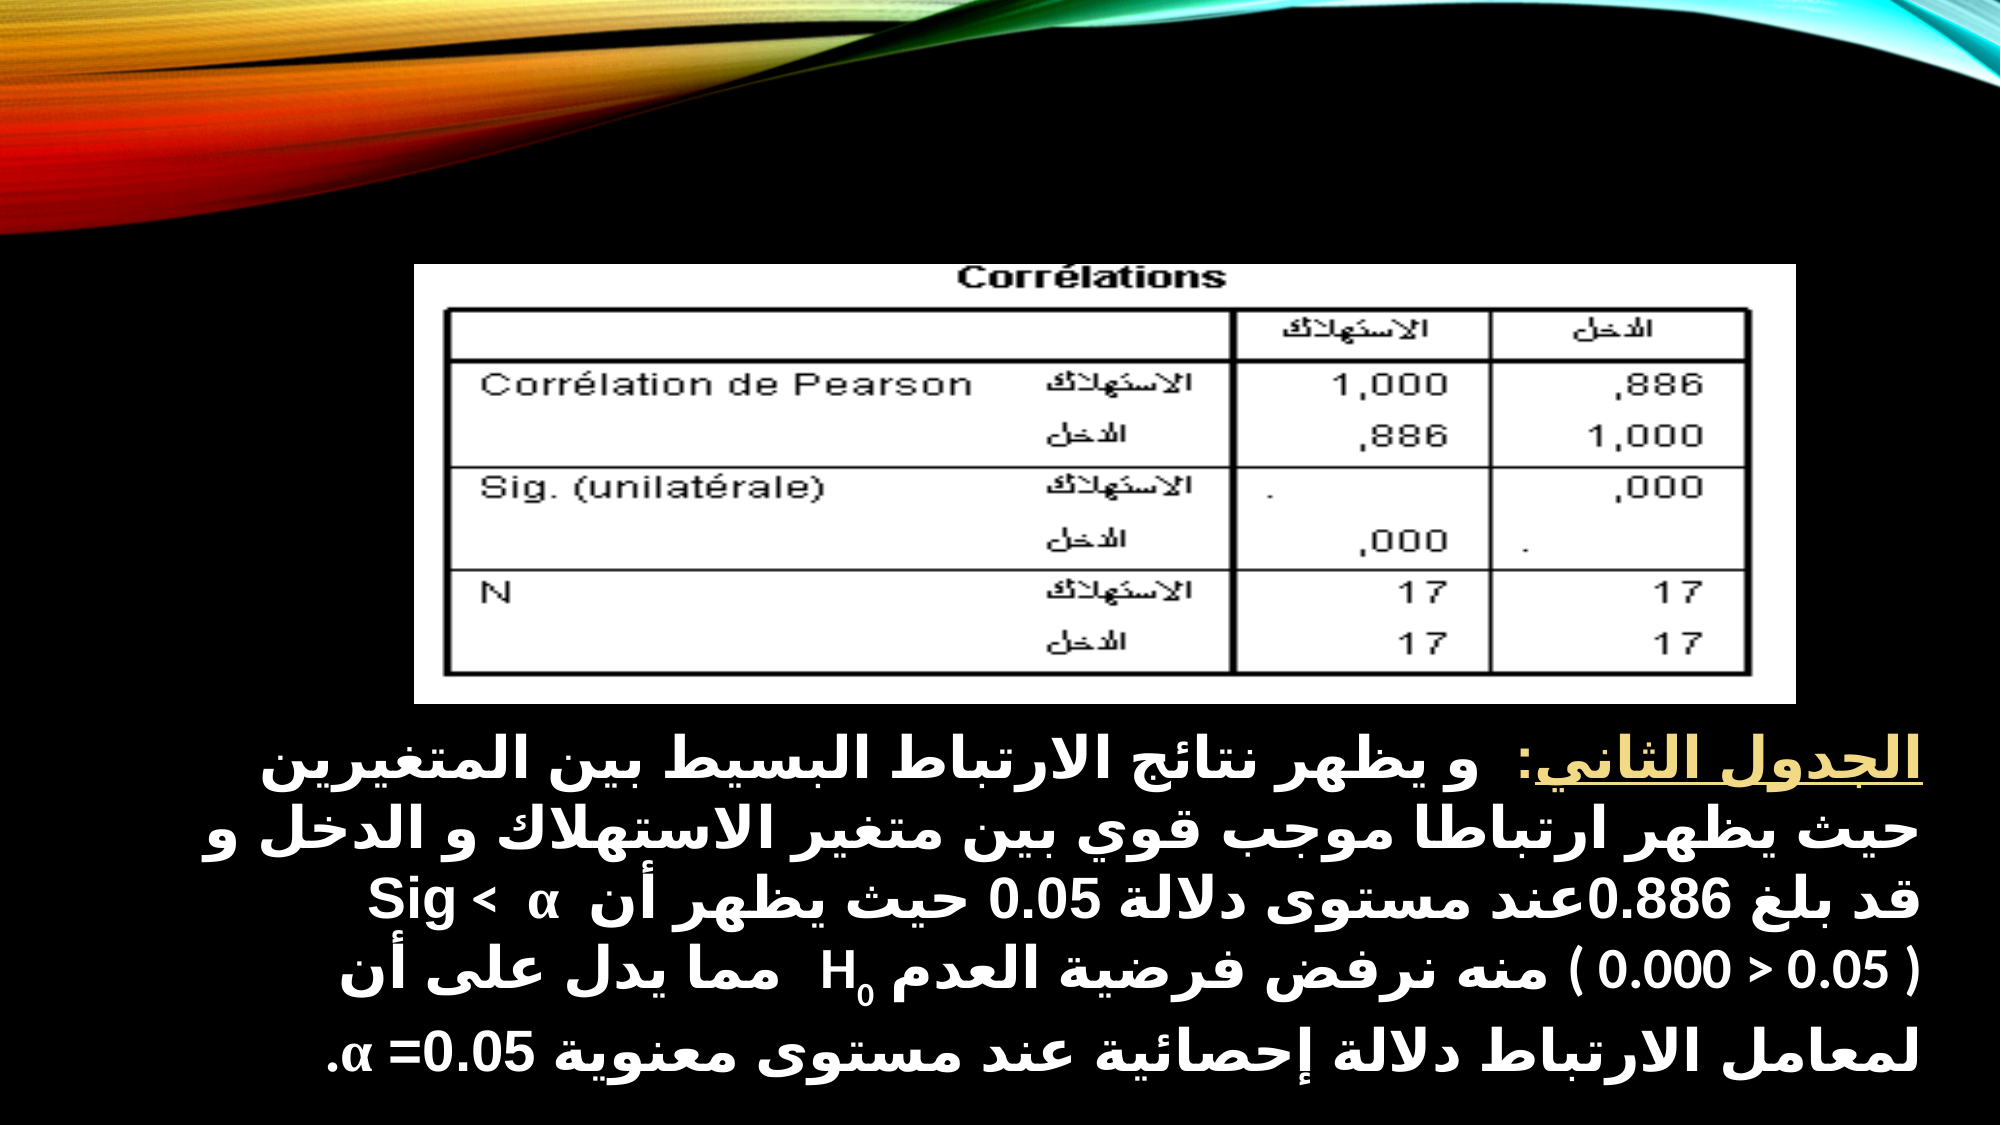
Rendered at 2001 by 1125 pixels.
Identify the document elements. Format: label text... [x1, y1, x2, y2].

picture [0, 0, 2000, 237]
picture [414, 264, 1796, 704]
text_box الجدول الثاني: و يظهر نتائج الارتباط البسيط بين المتغيرين حيث يظهر ارتباطا موجب قوي بين متغير الاستهلاك و الدخل و قد بلغ 0.886عند مستوى دلالة 0.05 حيث يظهر أن Sig < α ( 0.000 > 0.05 ) منه نرفض فرضية العدم H0 مما يدل على أن لمعامل الارتباط دلالة إحصائية عند مستوى معنوية 0.05= α. [179, 713, 1939, 1091]
